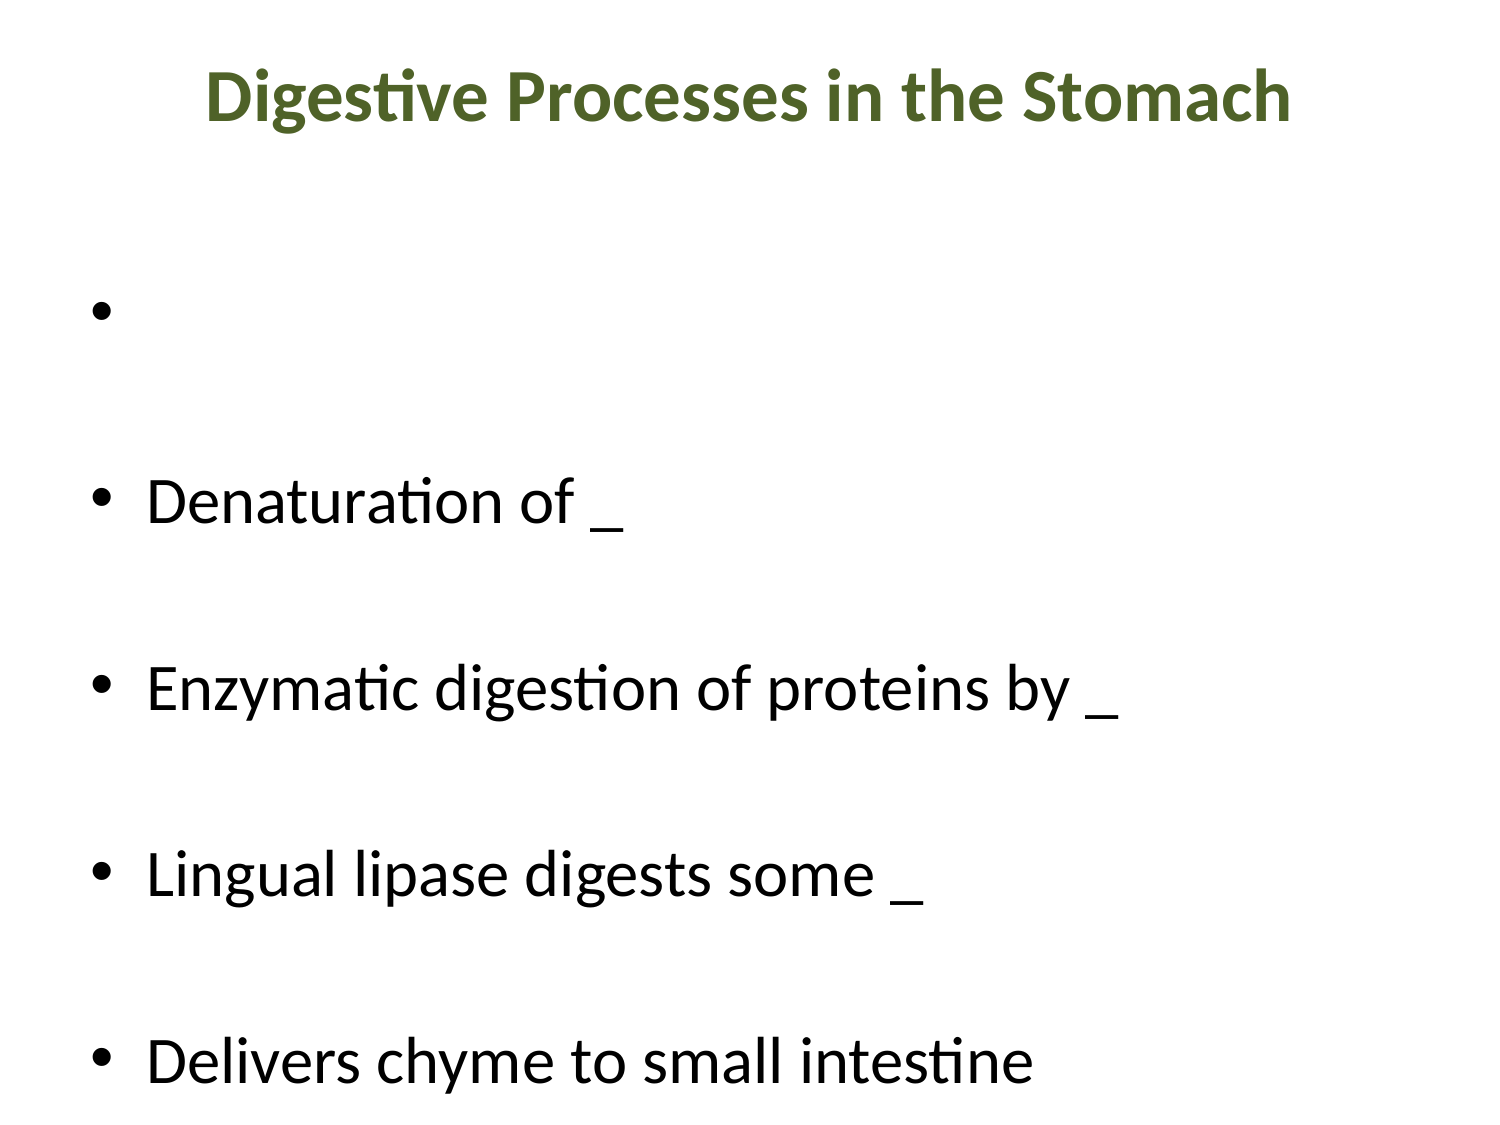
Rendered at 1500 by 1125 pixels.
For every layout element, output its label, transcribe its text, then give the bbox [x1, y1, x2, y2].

title Digestive Processes in the Stomach [75, 45, 1425, 138]
list Denaturation of _ Enzymatic digestion of proteins by _ Lingual lipase digests some _ Delivers chyme to small intestine [75, 262, 1425, 1005]
